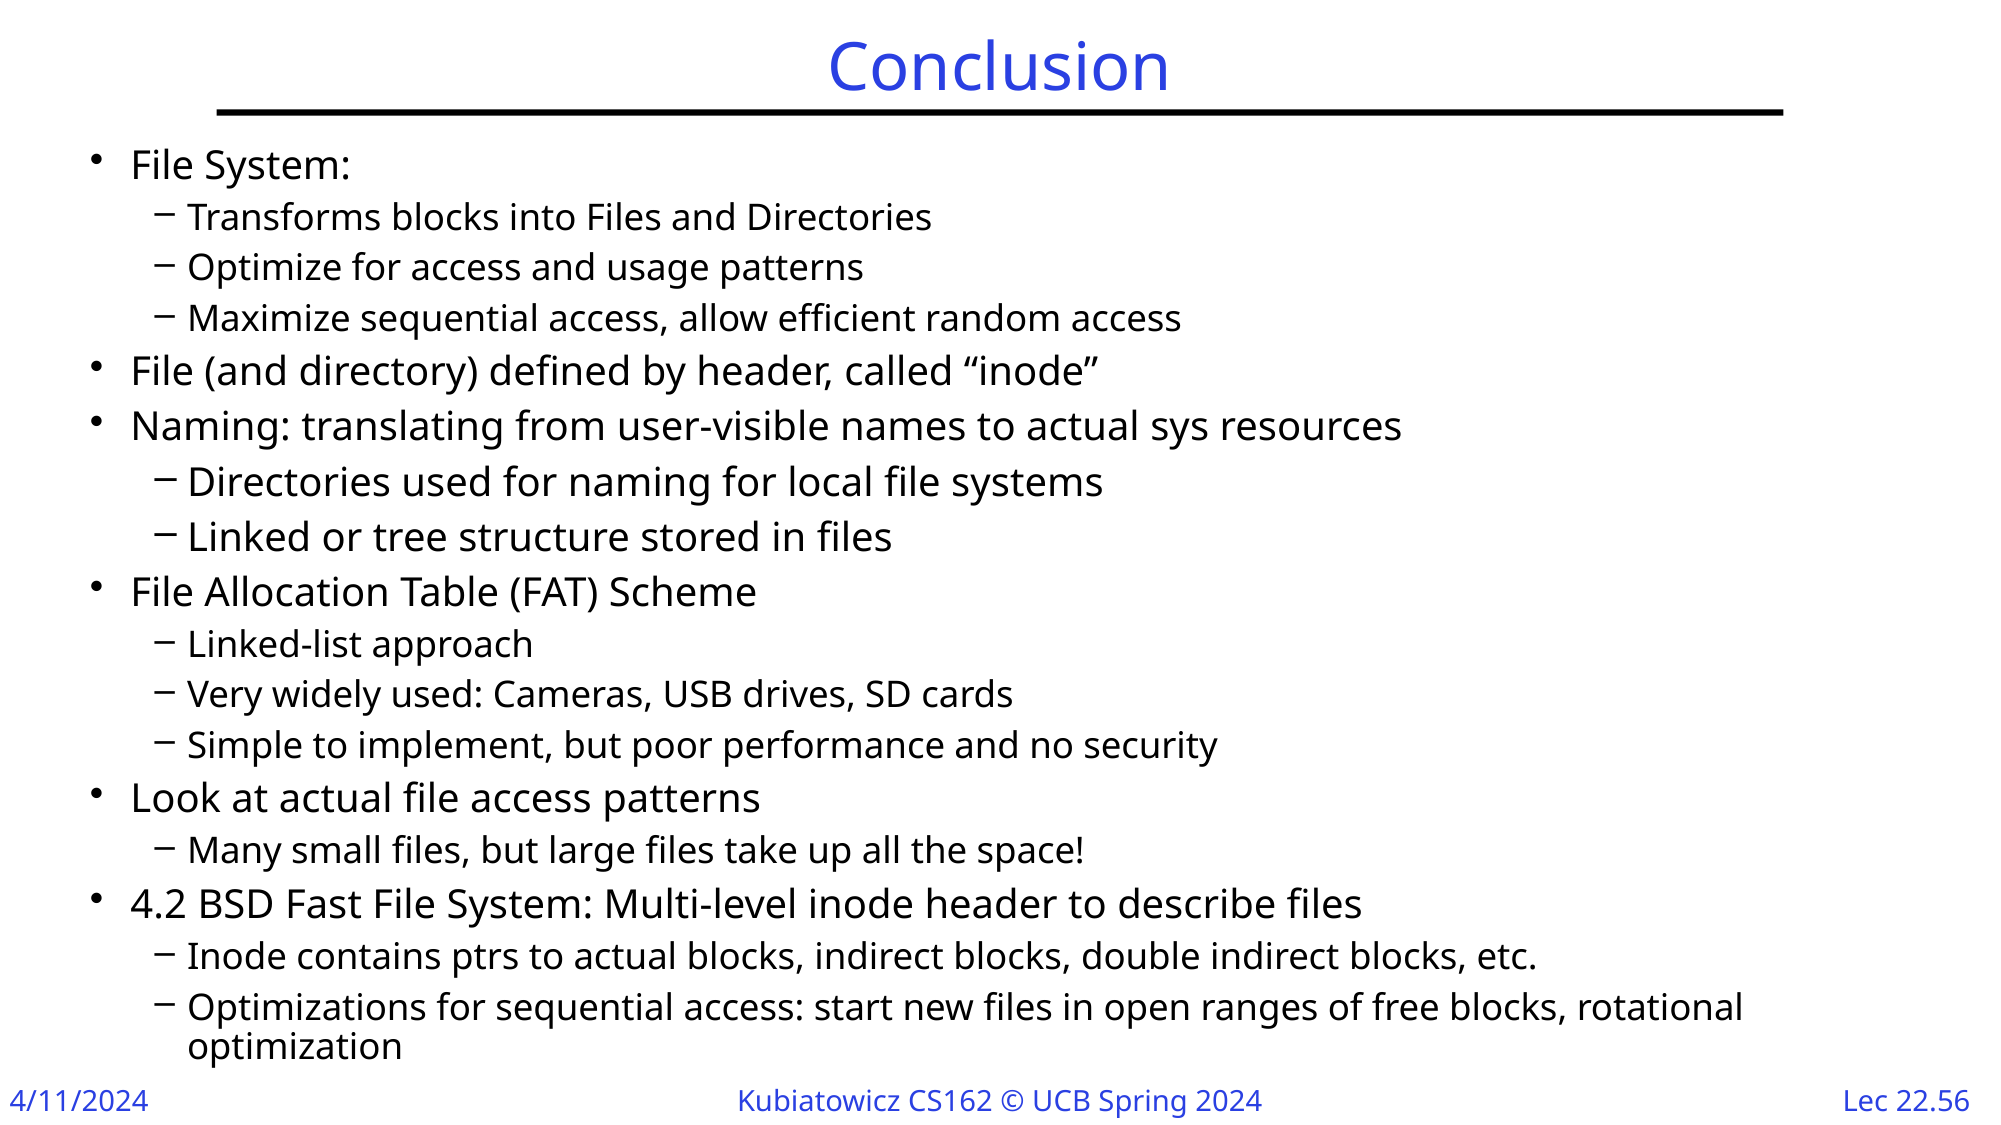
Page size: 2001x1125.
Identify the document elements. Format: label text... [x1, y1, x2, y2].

list File System: Transforms blocks into Files and Directories Optimize for access and usage patterns Maximize sequential access, allow efficient random access File (and directory) defined by header, called “inode” Naming: translating from user-visible names to actual sys resources Directories used for naming for local file systems Linked or tree structure stored in files File Allocation Table (FAT) Scheme Linked-list approach Very widely used: Cameras, USB drives, SD cards Simple to implement, but poor performance and no security Look at actual file access patterns Many small files, but large files take up all the space! 4.2 BSD Fast File System: Multi-level inode header to describe files Inode contains ptrs to actual blocks, indirect blocks, double indirect blocks, etc. Optimizations for sequential access: start new files in open ranges of free blocks, rotational optimization [75, 137, 1925, 1075]
title Conclusion [216, 24, 1784, 113]
